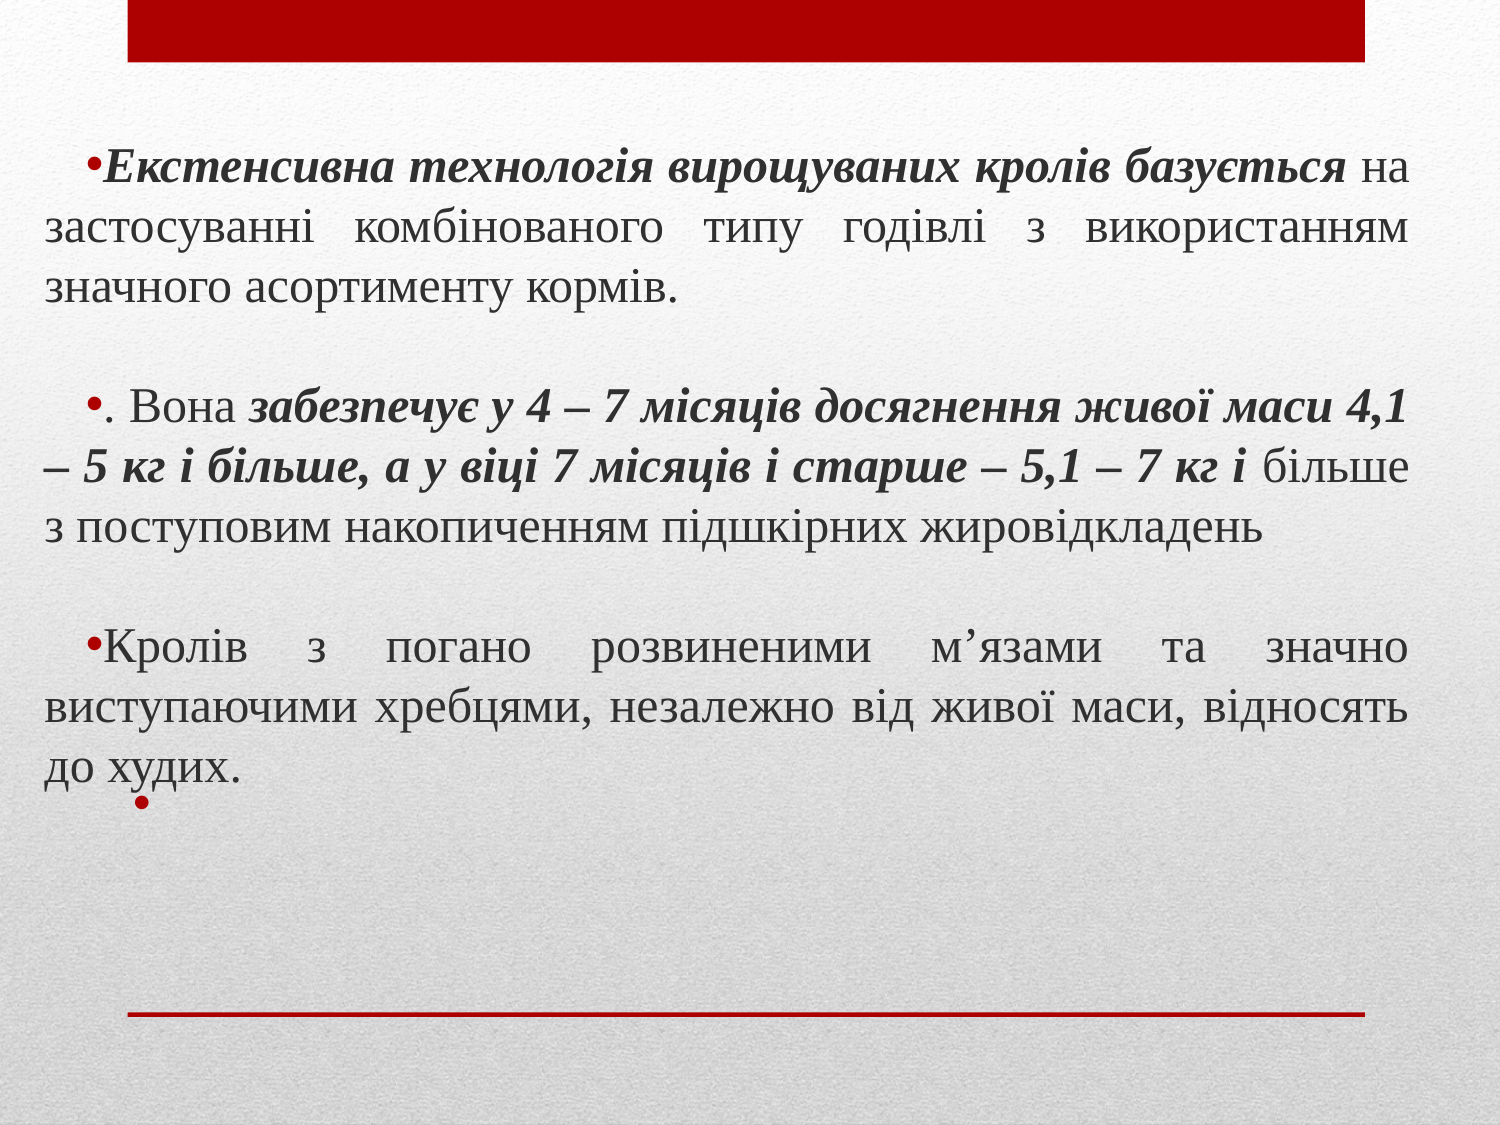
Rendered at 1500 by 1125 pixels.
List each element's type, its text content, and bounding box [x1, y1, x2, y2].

list Екстенсивна технологія вирощуваних кролів базується на застосуванні комбінованого типу годівлі з використанням значного асортименту кормів. . Вона забезпечує у 4 – 7 місяців досягнення живої маси 4,1 – 5 кг і більше, а у віці 7 місяців і старше – 5,1 – 7 кг і більше з поступовим накопиченням підшкірних жировідкладень Кролів з погано розвиненими м’язами та значно виступаючими хребцями, незалежно від живої маси, відносять до худих. [29, 30, 1425, 1005]
